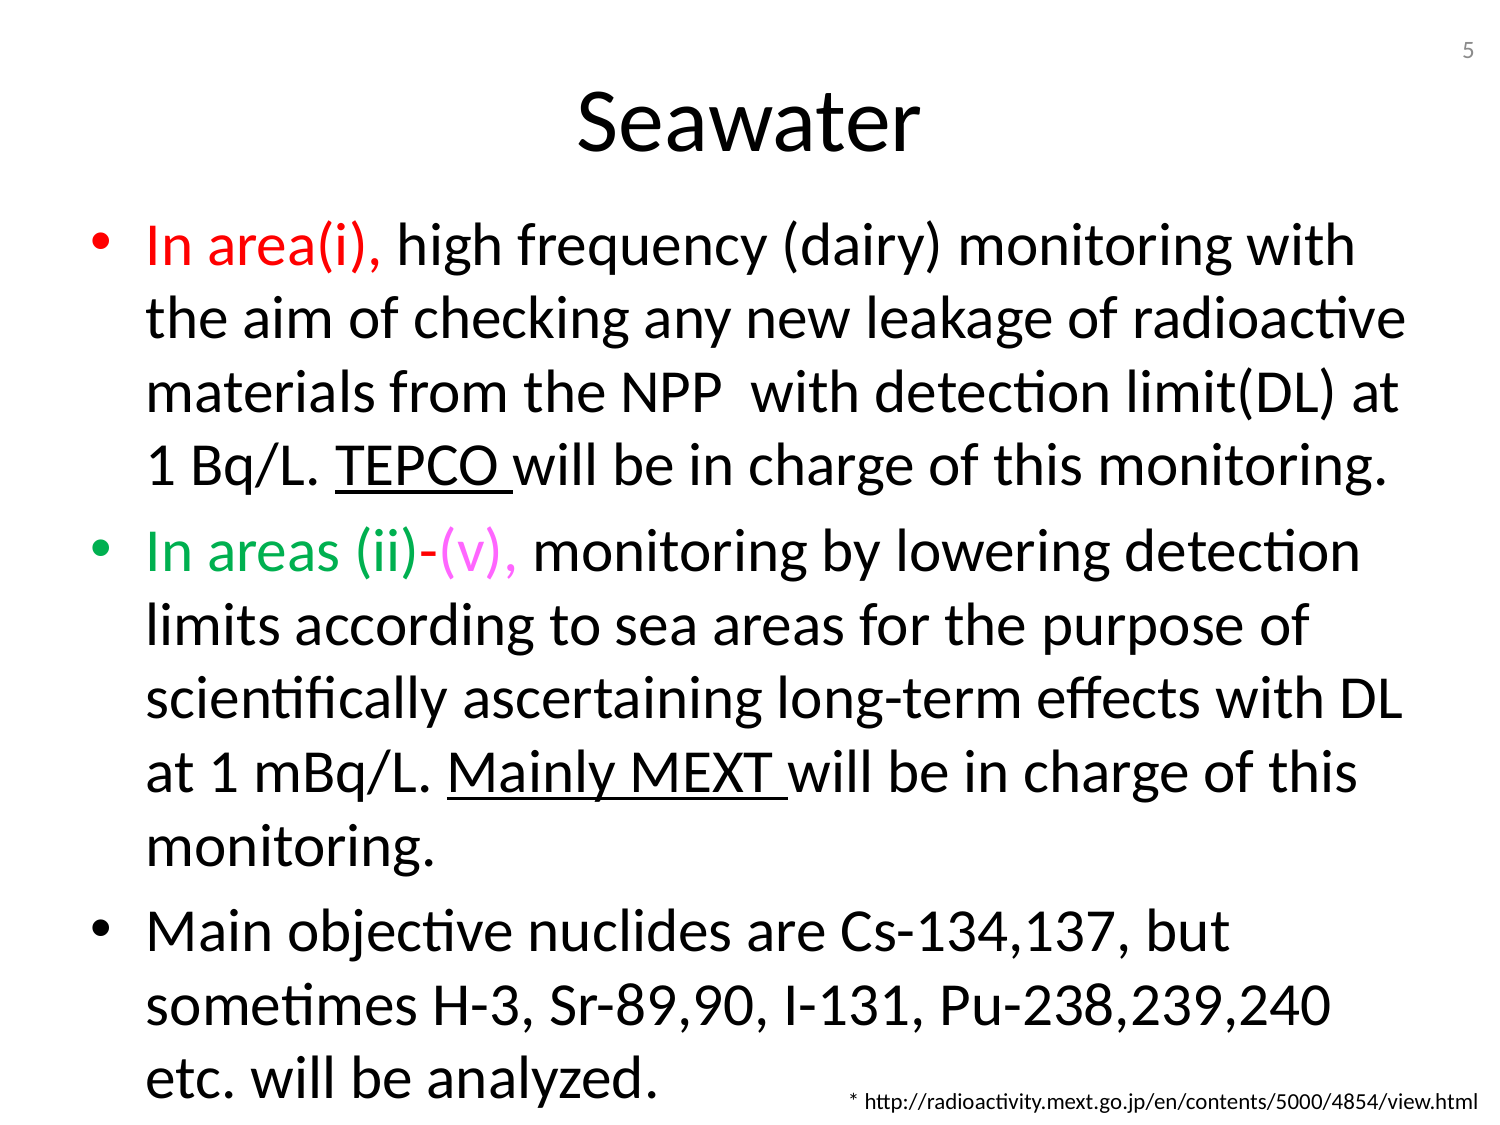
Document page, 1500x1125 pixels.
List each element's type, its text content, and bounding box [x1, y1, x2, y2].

list In area(i), high frequency (dairy) monitoring with the aim of checking any new leakage of radioactive materials from the NPP with detection limit(DL) at 1 Bq/L. TEPCO will be in charge of this monitoring. In areas (ii)-(v), monitoring by lowering detection limits according to sea areas for the purpose of scientifically ascertaining long-term effects with DL at 1 mBq/L. Mainly MEXT will be in charge of this monitoring. Main objective nuclides are Cs-134,137, but sometimes H-3, Sr-89,90, I-131, Pu-238,239,240 etc. will be analyzed. [75, 196, 1425, 1122]
title Seawater [75, 20, 1425, 196]
text_box * http://radioactivity.mext.go.jp/en/contents/5000/4854/view.html [643, 1078, 1495, 1122]
slide_number 5 [1139, 19, 1490, 79]
